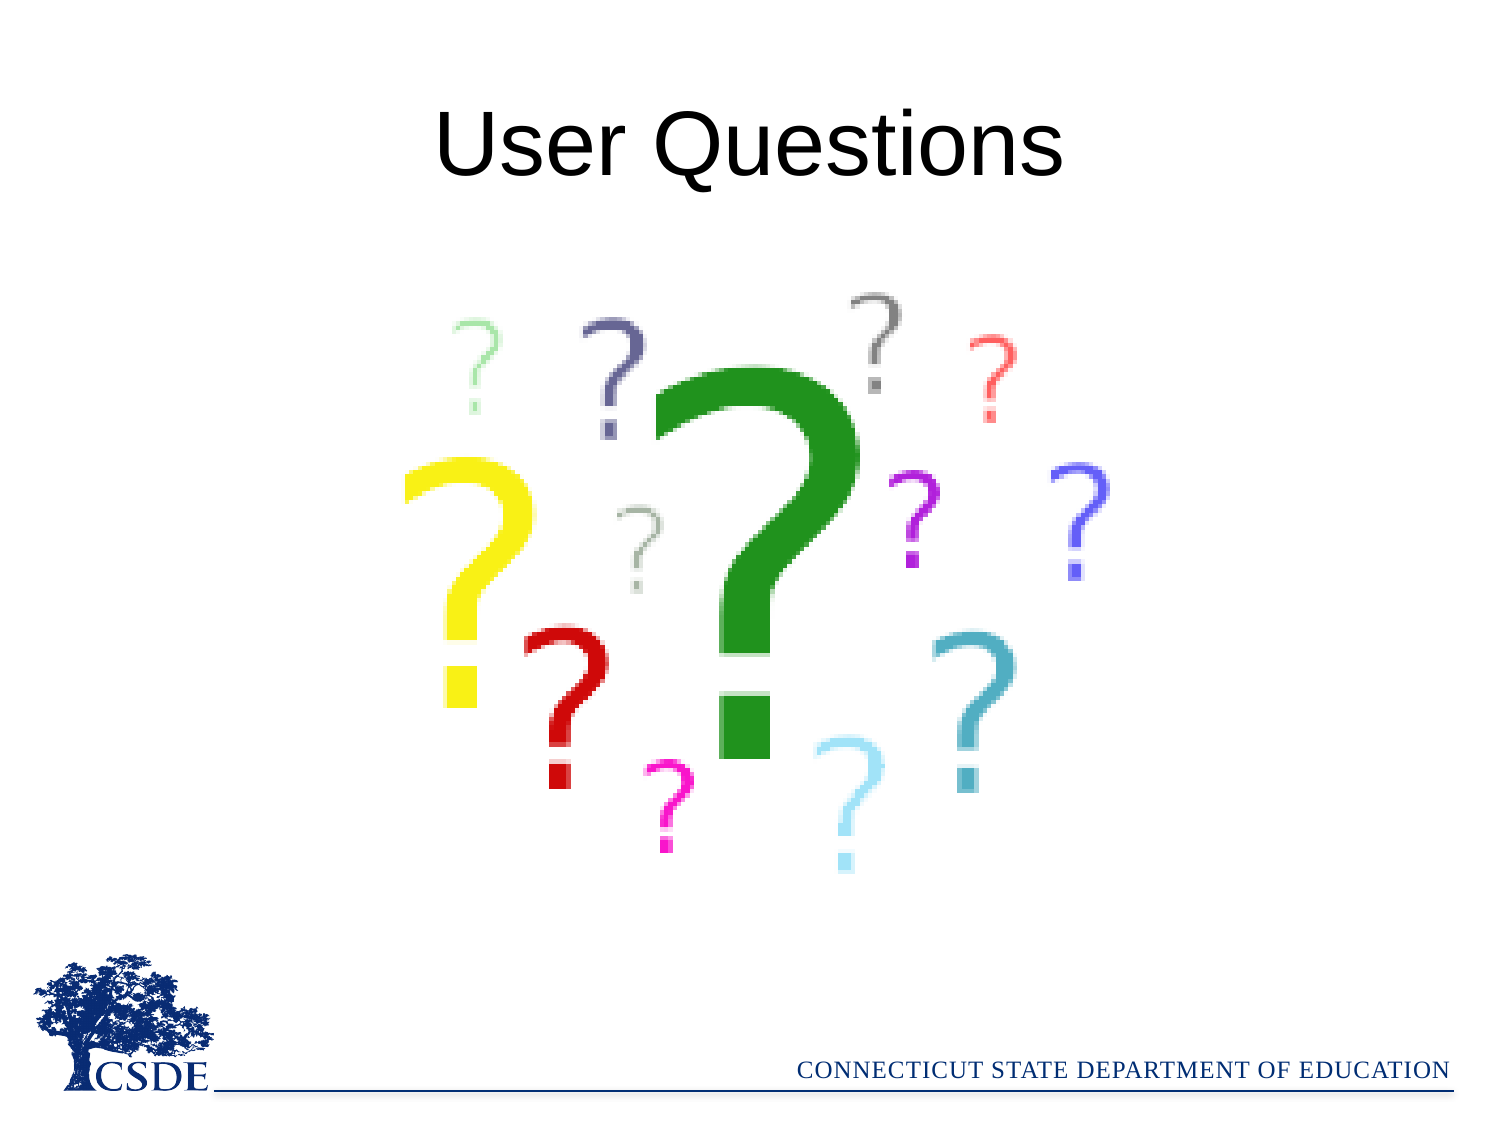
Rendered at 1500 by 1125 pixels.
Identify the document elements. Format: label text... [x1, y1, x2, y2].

text_box CONNECTICUT STATE DEPARTMENT OF EDUCATION [773, 1045, 1466, 1091]
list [316, 258, 1167, 897]
picture [33, 954, 214, 1092]
title User Questions [75, 45, 1425, 233]
